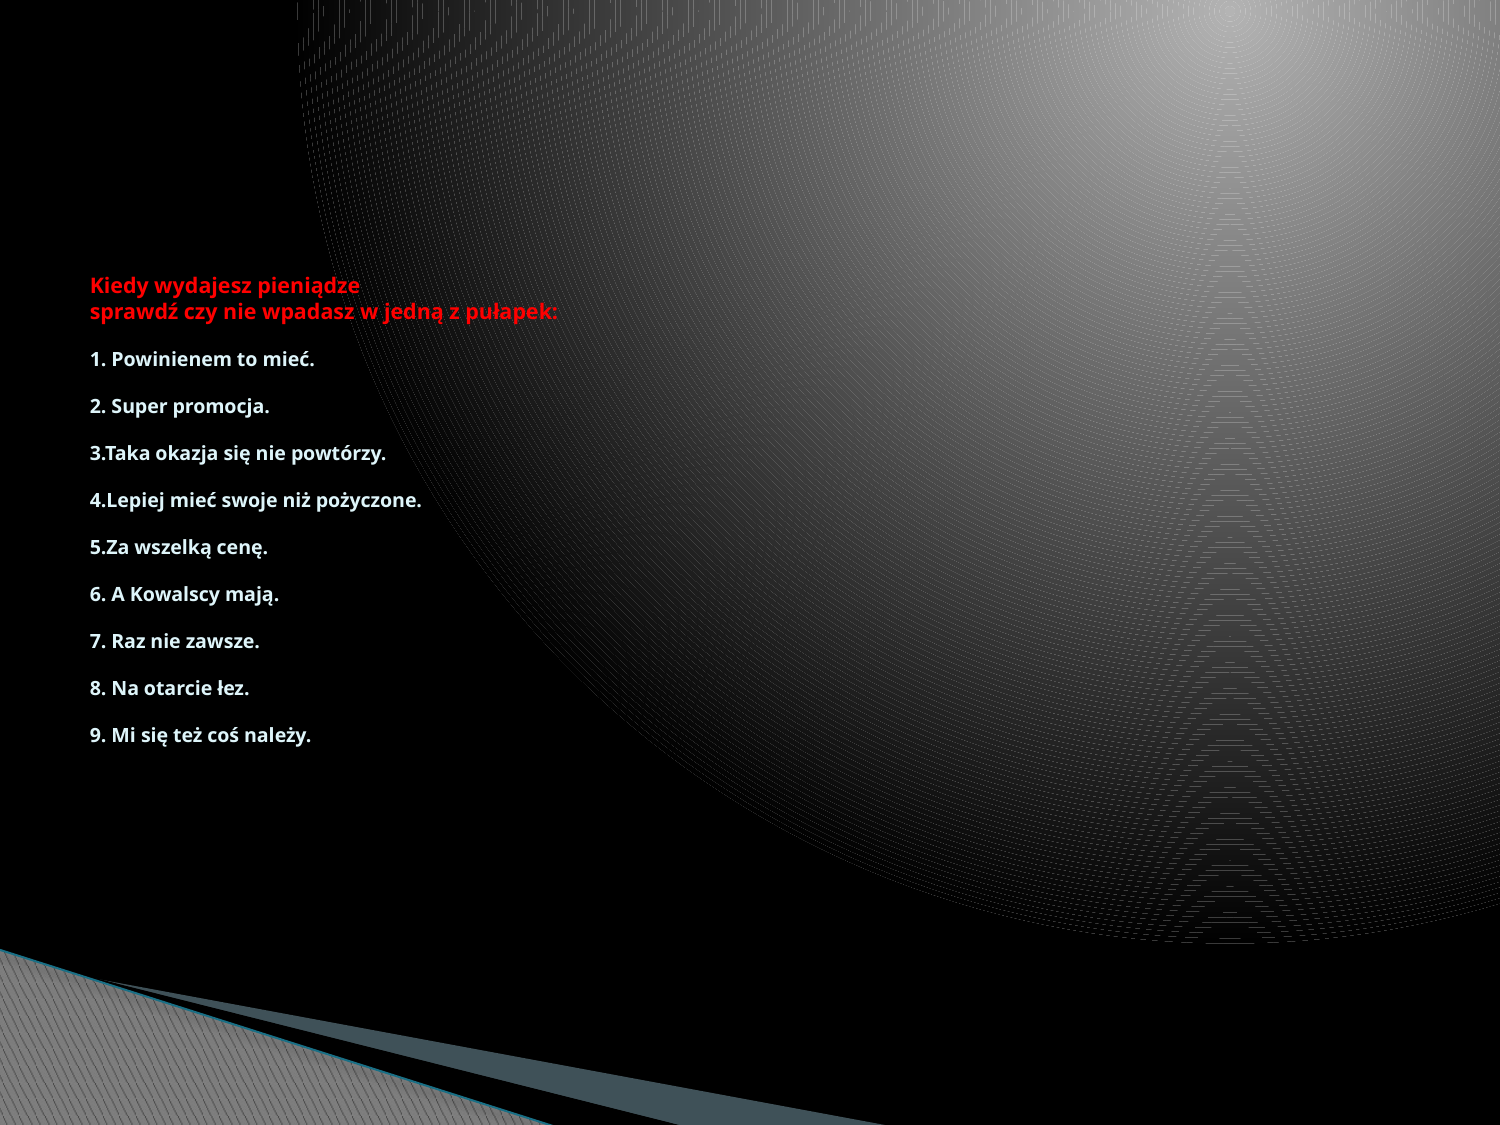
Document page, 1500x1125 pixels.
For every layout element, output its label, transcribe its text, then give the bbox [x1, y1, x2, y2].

picture [0, 952, 543, 1125]
title Kiedy wydajesz pieniądze sprawdź czy nie wpadasz w jedną z pułapek: 1. Powinienem to mieć. 2. Super promocja. 3.Taka okazja się nie powtórzy. 4.Lepiej mieć swoje niż pożyczone. 5.Za wszelką cenę. 6. A Kowalscy mają. 7. Raz nie zawsze. 8. Na otarcie łez. 9. Mi się też coś należy. [75, 45, 1425, 976]
